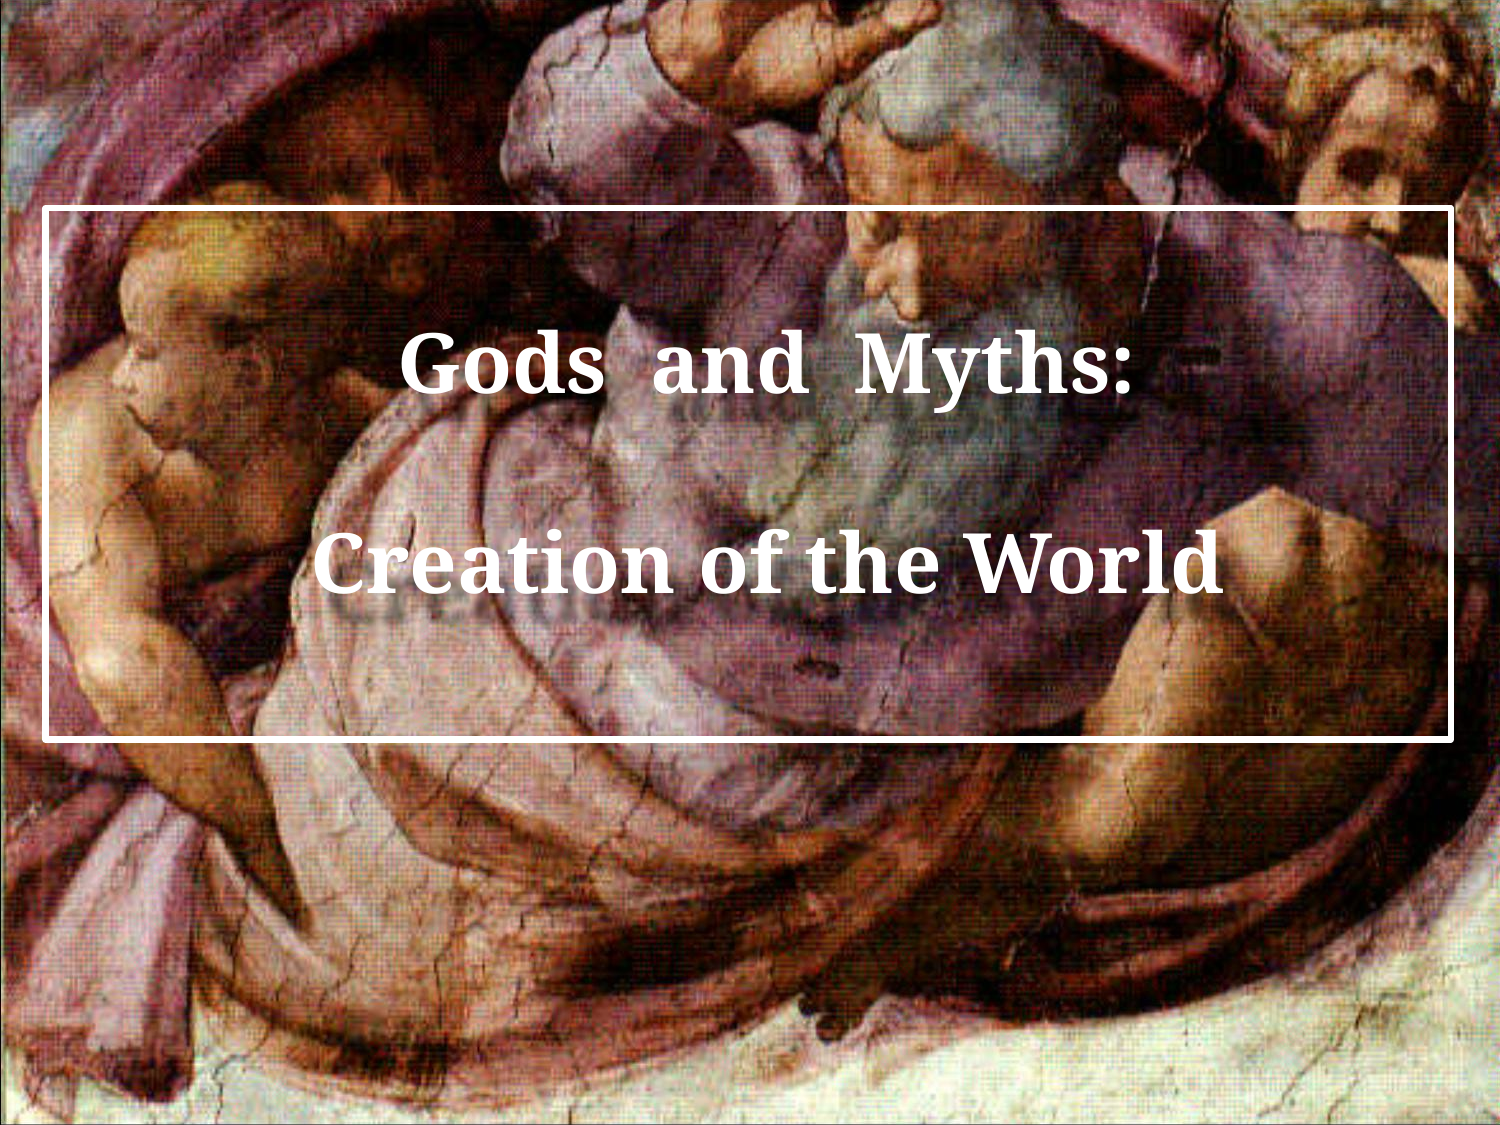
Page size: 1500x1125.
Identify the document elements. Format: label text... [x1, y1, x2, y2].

picture [0, 0, 1500, 1125]
text_box [42, 205, 1454, 743]
text_box Gods and Myths: Creation of the World [100, 302, 1500, 863]
